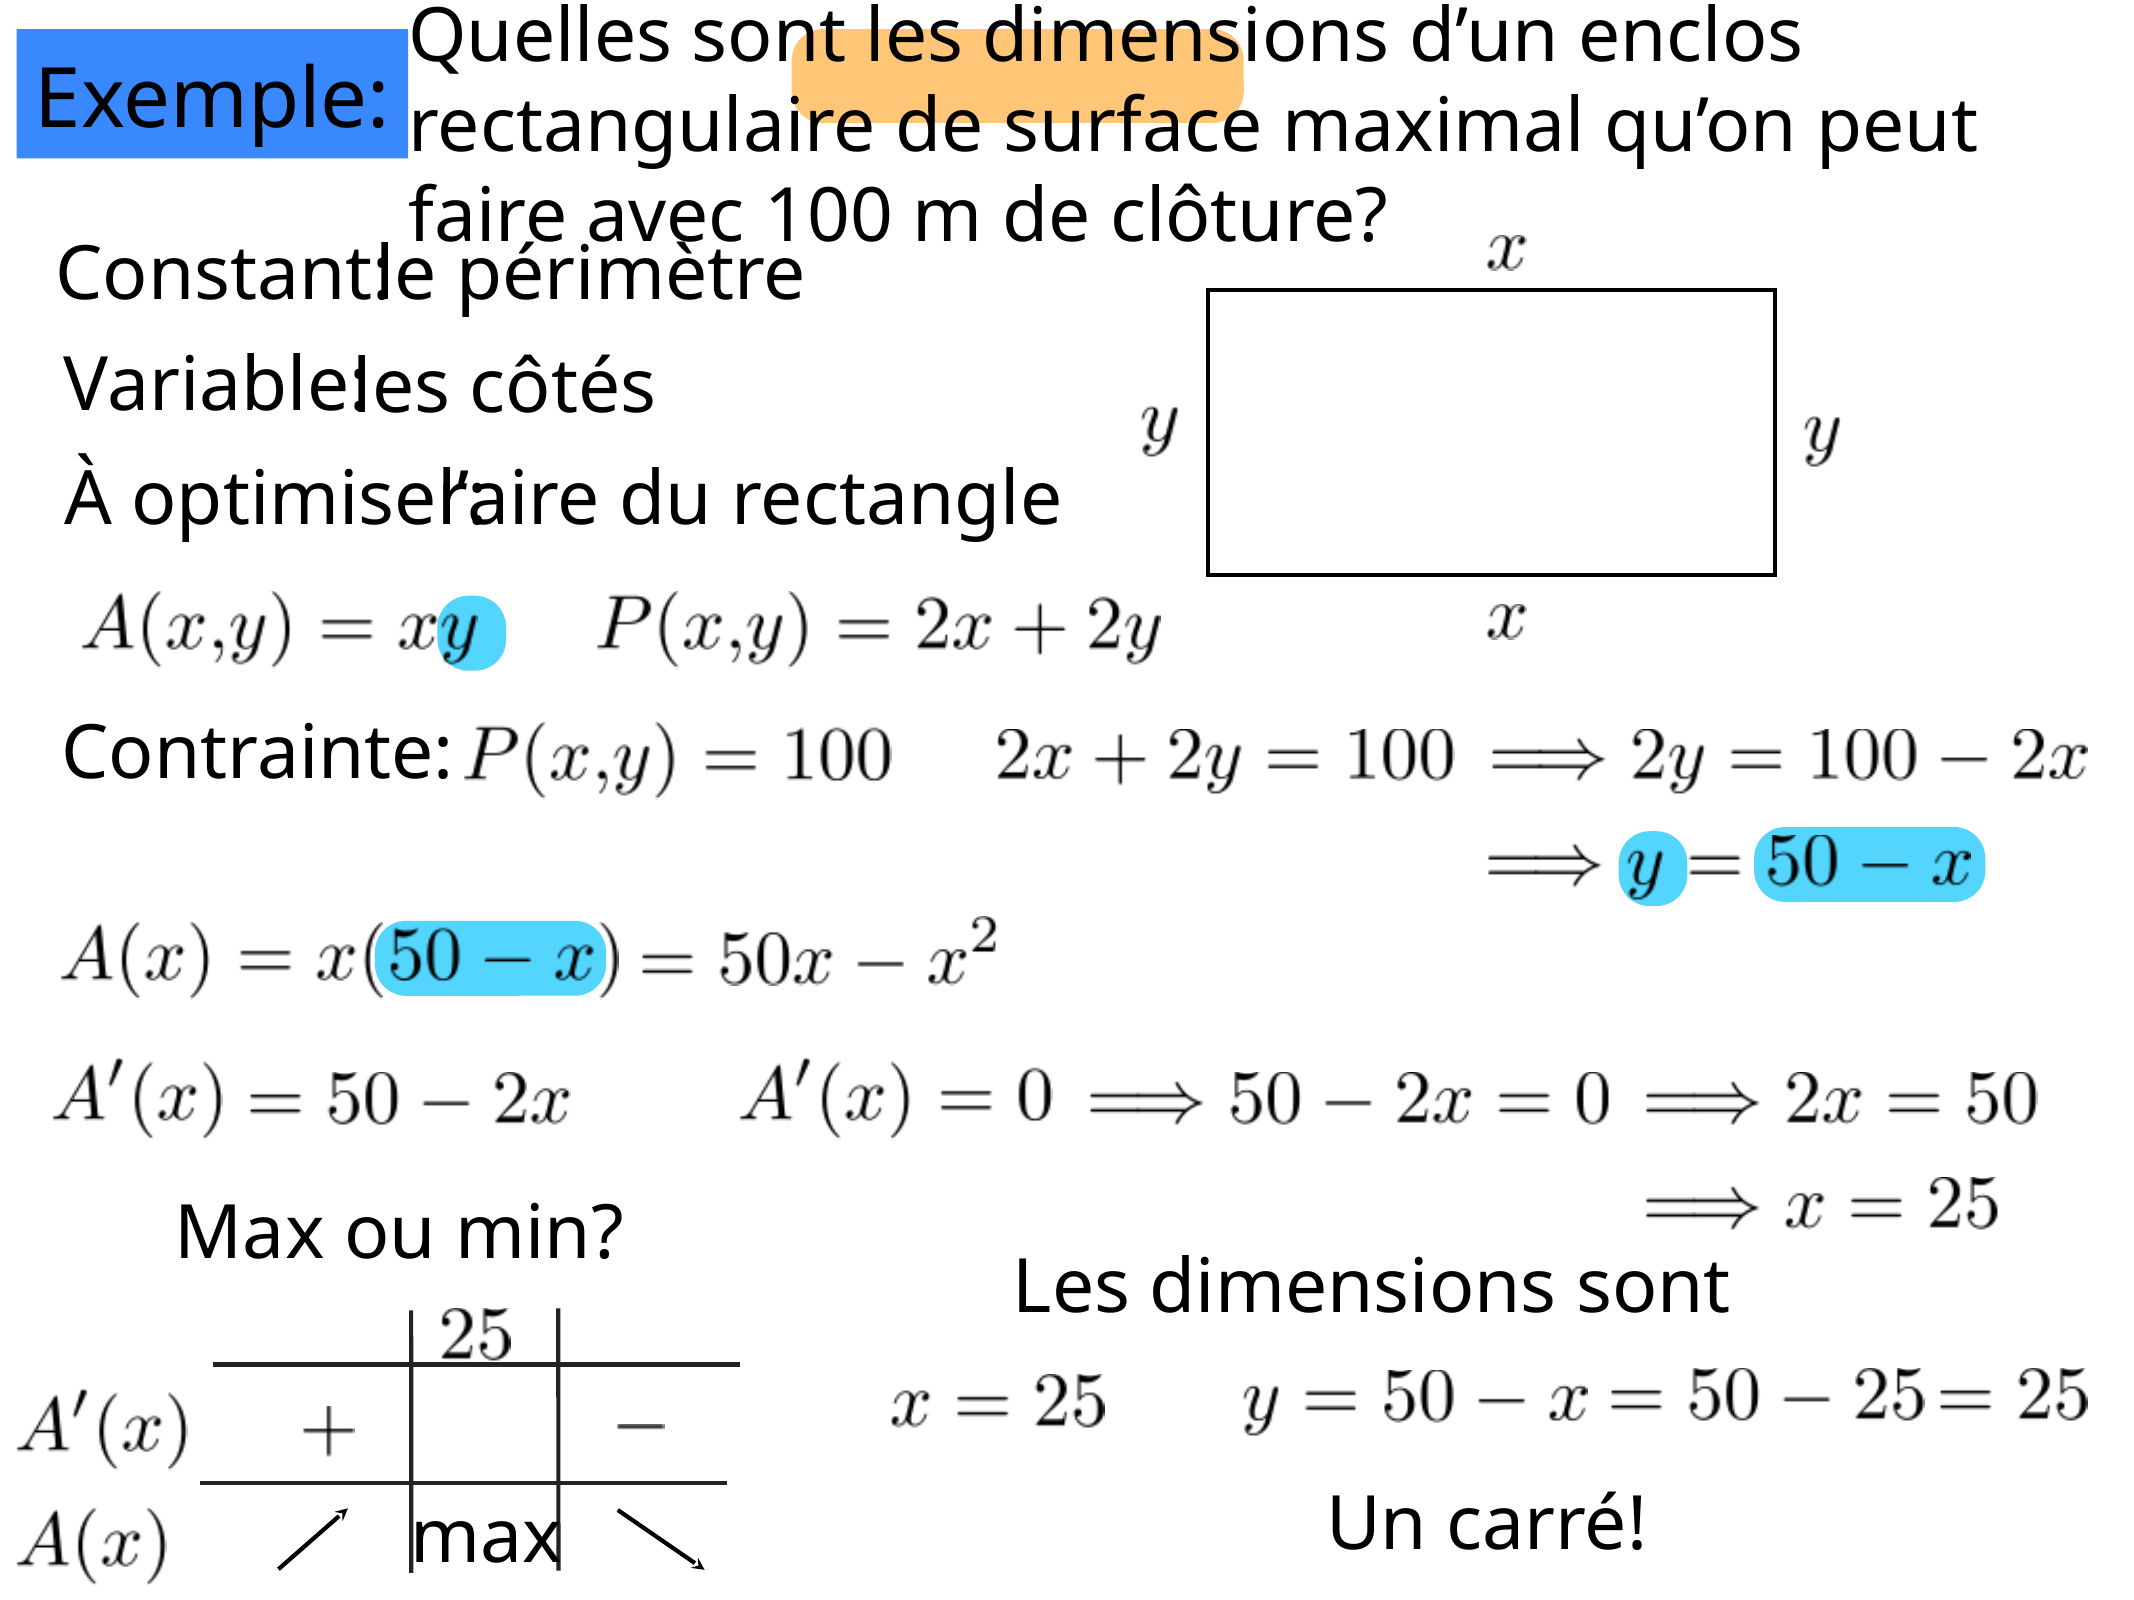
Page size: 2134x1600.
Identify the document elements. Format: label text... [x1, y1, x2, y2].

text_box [1141, 235, 1842, 640]
text_box Un carré! [1317, 1466, 1656, 1574]
picture [891, 1374, 1105, 1430]
picture [249, 1072, 572, 1128]
text_box Quelles sont les dimensions d’un enclos rectangulaire de surface maximal qu’on peut faire avec 100 m de clôture? [400, 0, 2119, 266]
text_box l’aire du rectangle [429, 441, 1071, 549]
text_box Variable: [55, 326, 378, 434]
picture [301, 1405, 355, 1459]
picture [1243, 1370, 1588, 1438]
picture [60, 922, 619, 1001]
text_box le périmètre [367, 216, 815, 324]
list Exemple: [15, 27, 400, 160]
picture [464, 722, 892, 801]
text_box Constant: [47, 216, 367, 324]
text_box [16, 1307, 740, 1586]
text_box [437, 595, 1688, 907]
text_box Contrainte: [53, 695, 432, 803]
picture [641, 916, 999, 986]
text_box À optimiser: [55, 441, 429, 549]
picture [1645, 1072, 2038, 1128]
picture [997, 728, 1455, 797]
picture [1491, 728, 2088, 797]
text_box les côtés [344, 328, 665, 436]
picture [1610, 1368, 1926, 1424]
picture [1939, 1368, 2088, 1424]
picture [1089, 1072, 1611, 1128]
picture [51, 1058, 224, 1140]
picture [597, 591, 1161, 669]
picture [1645, 1176, 2001, 1232]
picture [1487, 835, 1971, 903]
text_box Les dimensions sont [1004, 1228, 1740, 1336]
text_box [374, 826, 1986, 996]
picture [80, 591, 478, 669]
picture [739, 1058, 1053, 1140]
picture [616, 1424, 665, 1432]
text_box Max ou min? [166, 1174, 632, 1282]
